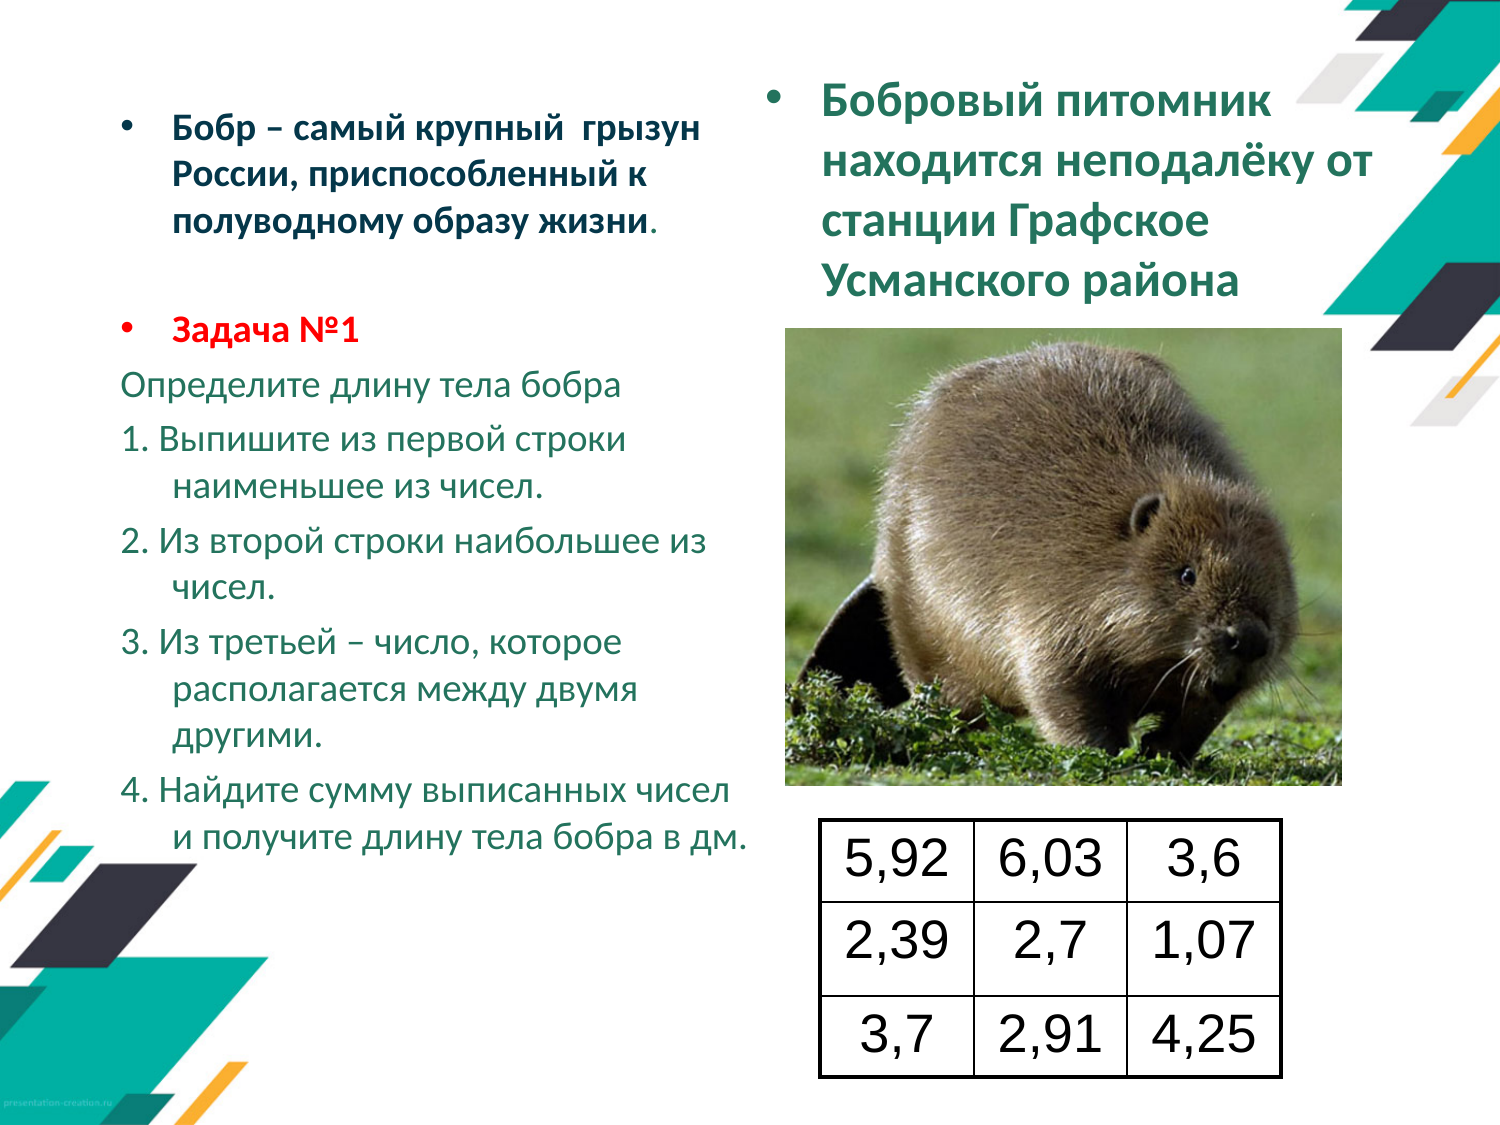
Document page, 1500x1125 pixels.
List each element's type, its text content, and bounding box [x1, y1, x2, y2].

table_header 6,03 [975, 822, 1126, 901]
table_cell 2,91 [975, 997, 1126, 1075]
list Бобровый питомник находится неподалёку от станции Графское Усманского района [750, 58, 1459, 731]
table_cell 4,25 [1128, 997, 1279, 1075]
table_cell 2,7 [975, 903, 1126, 995]
table_header 5,92 [822, 822, 973, 901]
picture [0, 0, 1500, 1125]
list Бобр – самый крупный грызун России, приспособленный к полуводному образу жизни. Задача №1 Определите длину тела бобра 1. Выпишите из первой строки наименьшее из чисел. 2. Из второй строки наибольшее из чисел. 3. Из третьей – число, которое располагается между двумя другими. 4. Найдите сумму выписанных чисел и получите длину тела бобра в дм. [105, 93, 768, 906]
table_cell 1,07 [1128, 903, 1279, 995]
table_cell 2,39 [822, 903, 973, 995]
table_cell 3,7 [822, 997, 973, 1075]
table_header 3,6 [1128, 822, 1279, 901]
